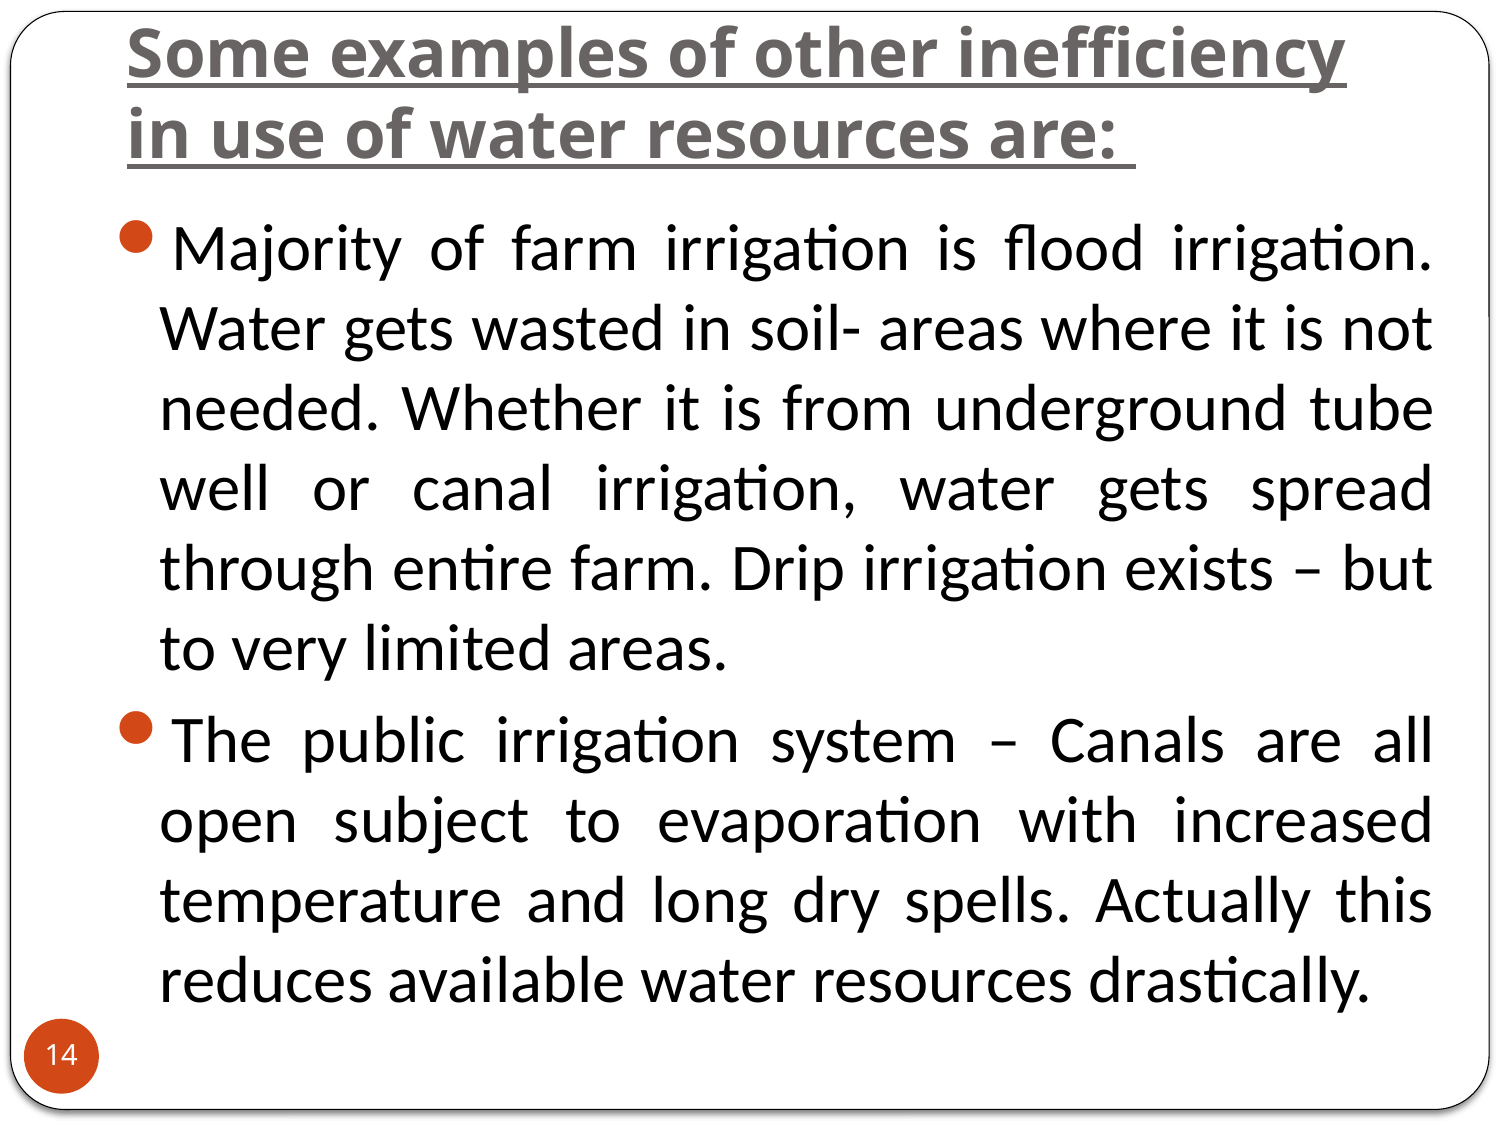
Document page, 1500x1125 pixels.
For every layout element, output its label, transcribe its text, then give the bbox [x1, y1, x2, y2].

list Majority of farm irrigation is flood irrigation. Water gets wasted in soil- areas where it is not needed. Whether it is from underground tube well or canal irrigation, water gets spread through entire farm. Drip irrigation exists – but to very limited areas. The public irrigation system – Canals are all open subject to evaporation with increased temperature and long dry spells. Actually this reduces available water resources drastically. [100, 196, 1451, 1083]
slide_number 14 [23, 1018, 99, 1094]
title Some examples of other inefficiency in use of water resources are: [112, 0, 1388, 188]
